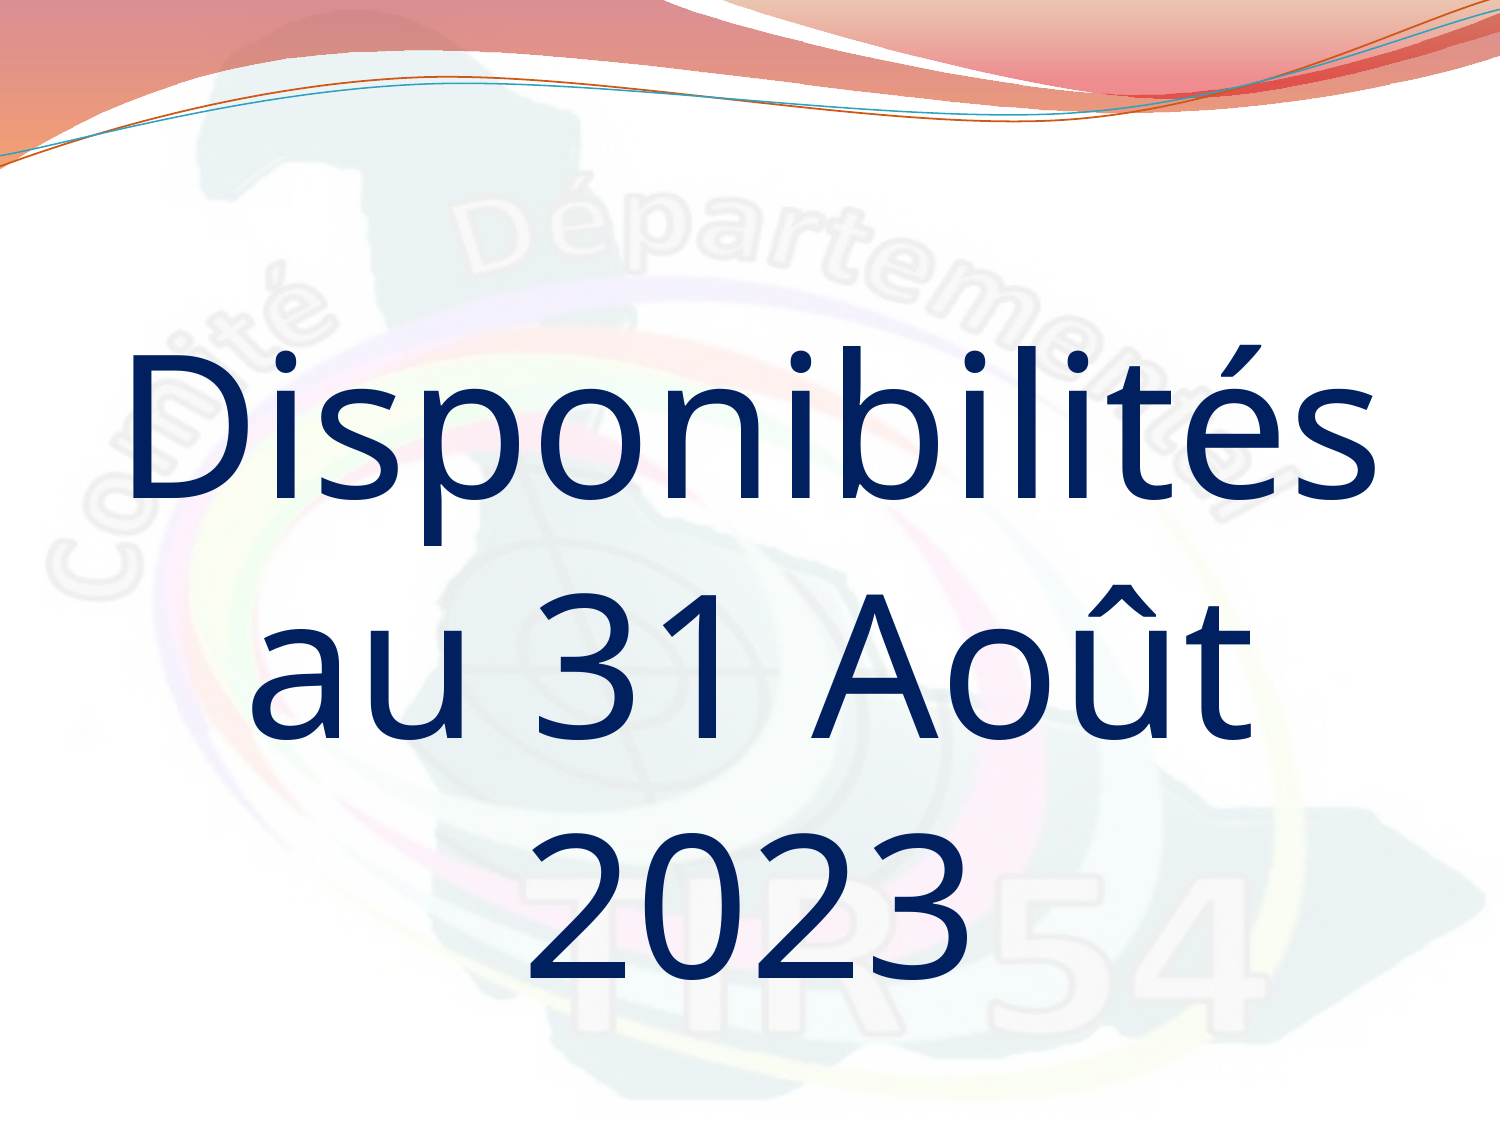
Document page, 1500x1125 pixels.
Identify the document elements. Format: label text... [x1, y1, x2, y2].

text_box Disponibilités au 31 Août 2023 [0, 290, 1500, 1026]
